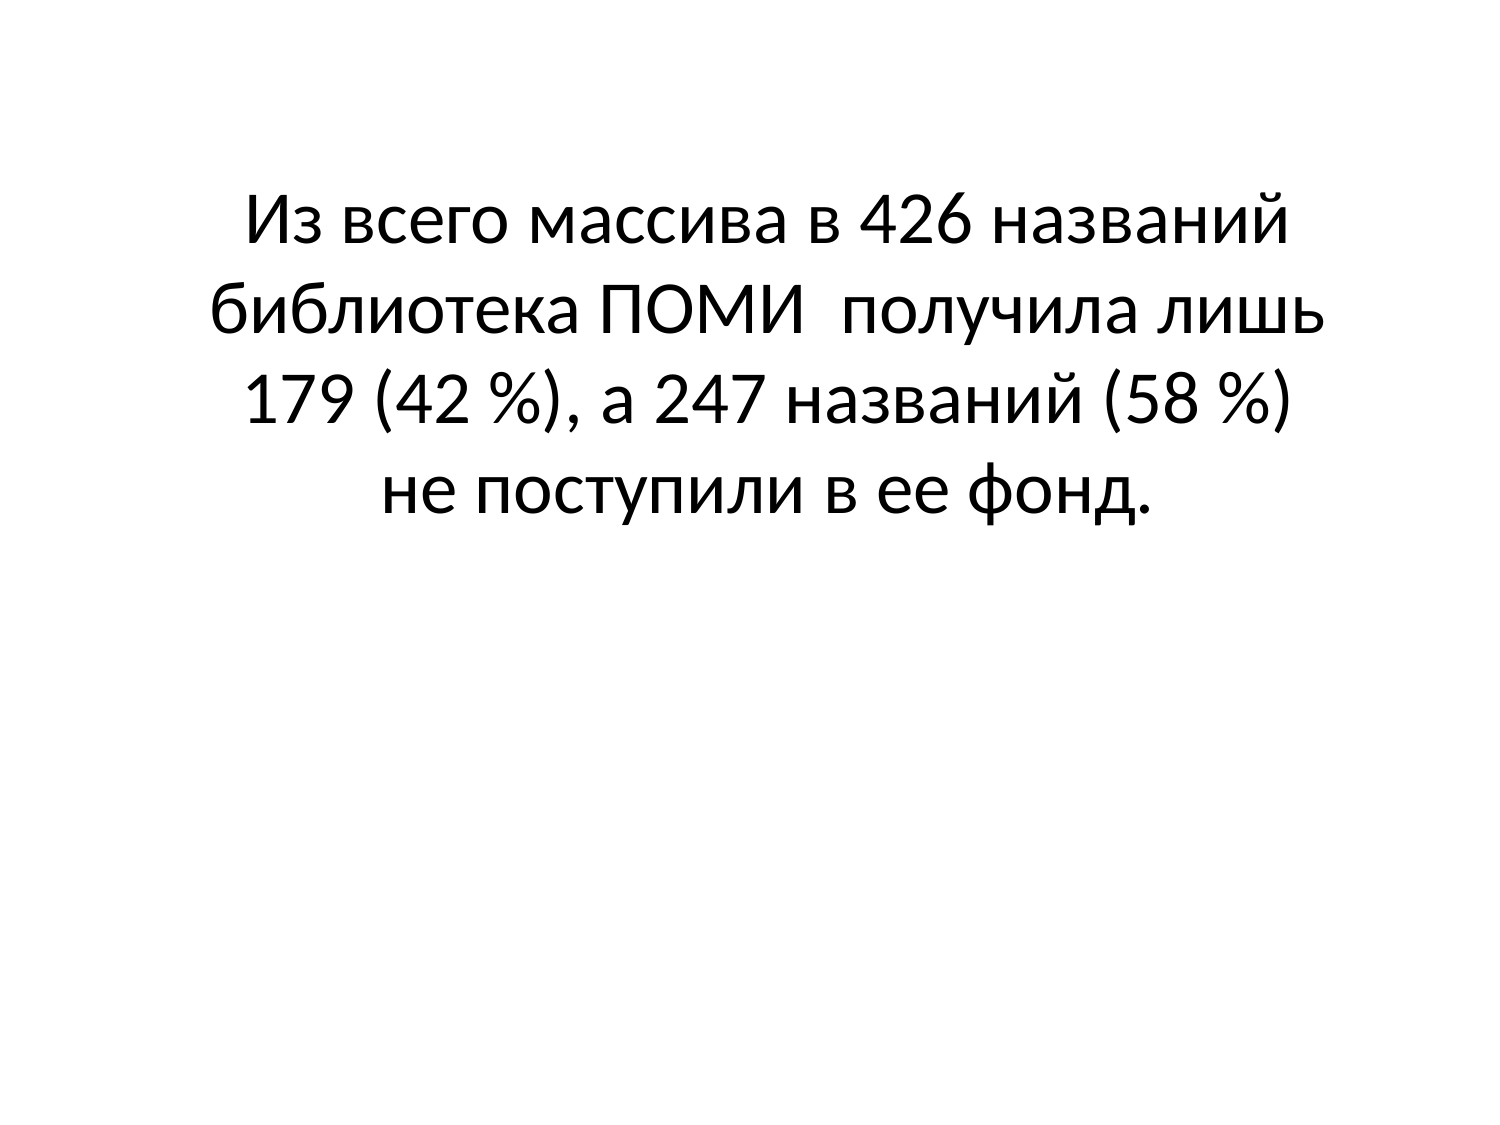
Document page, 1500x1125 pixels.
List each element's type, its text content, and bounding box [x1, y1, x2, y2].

text_box Из всего массива в 426 названий библиотека ПОМИ получила лишь 179 (42 %), а 247 названий (58 %) не поступили в ее фонд. [182, 160, 1353, 536]
